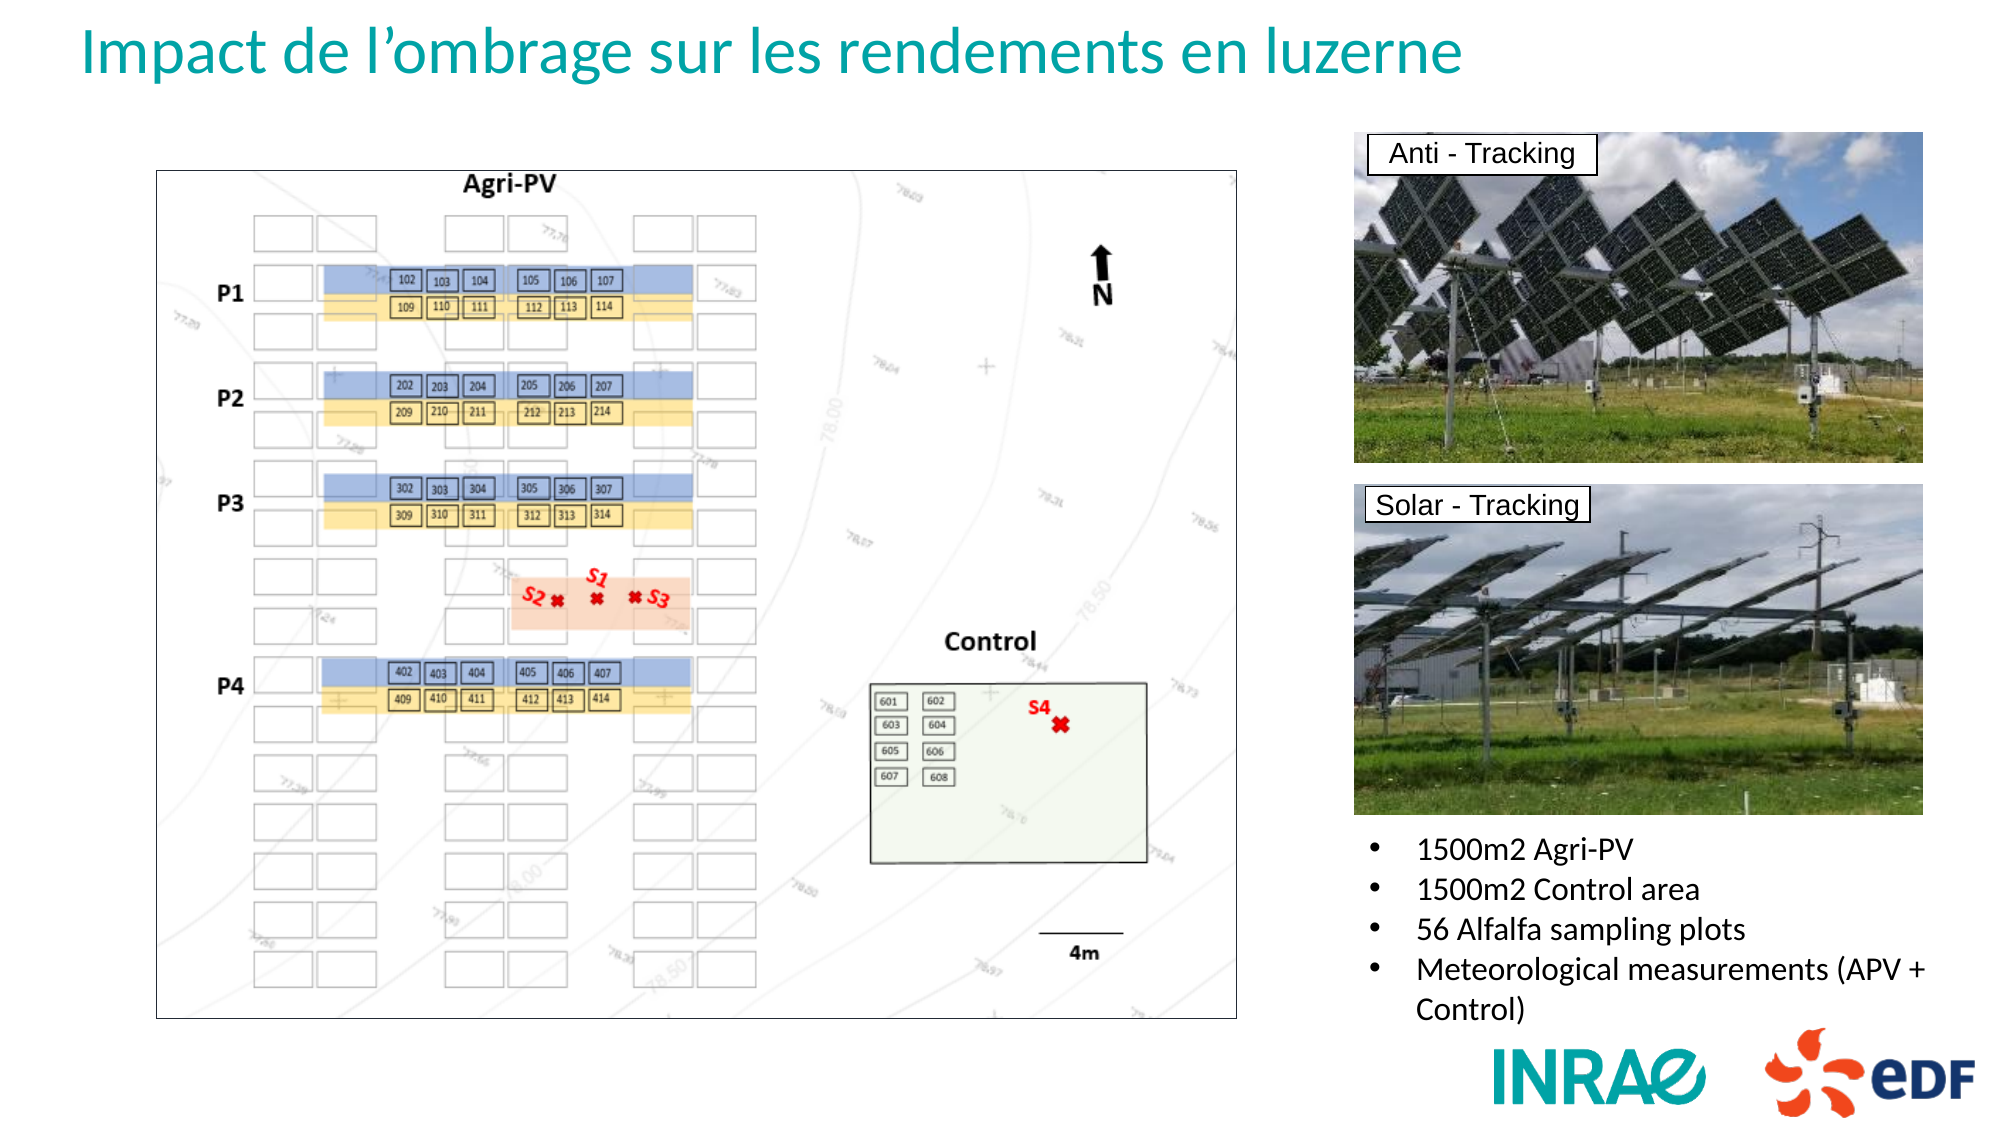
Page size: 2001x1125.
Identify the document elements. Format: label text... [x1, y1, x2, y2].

text_box Impact de l’ombrage sur les rendements en luzerne [65, 0, 1966, 95]
text_box 1500m2 Agri-PV 1500m2 Control area 56 Alfalfa sampling plots Meteorological measurements (APV + Control) [1354, 819, 2000, 1034]
picture [1354, 484, 1923, 815]
picture [1494, 1018, 2000, 1125]
picture [1354, 132, 1923, 463]
picture [155, 170, 1237, 1019]
